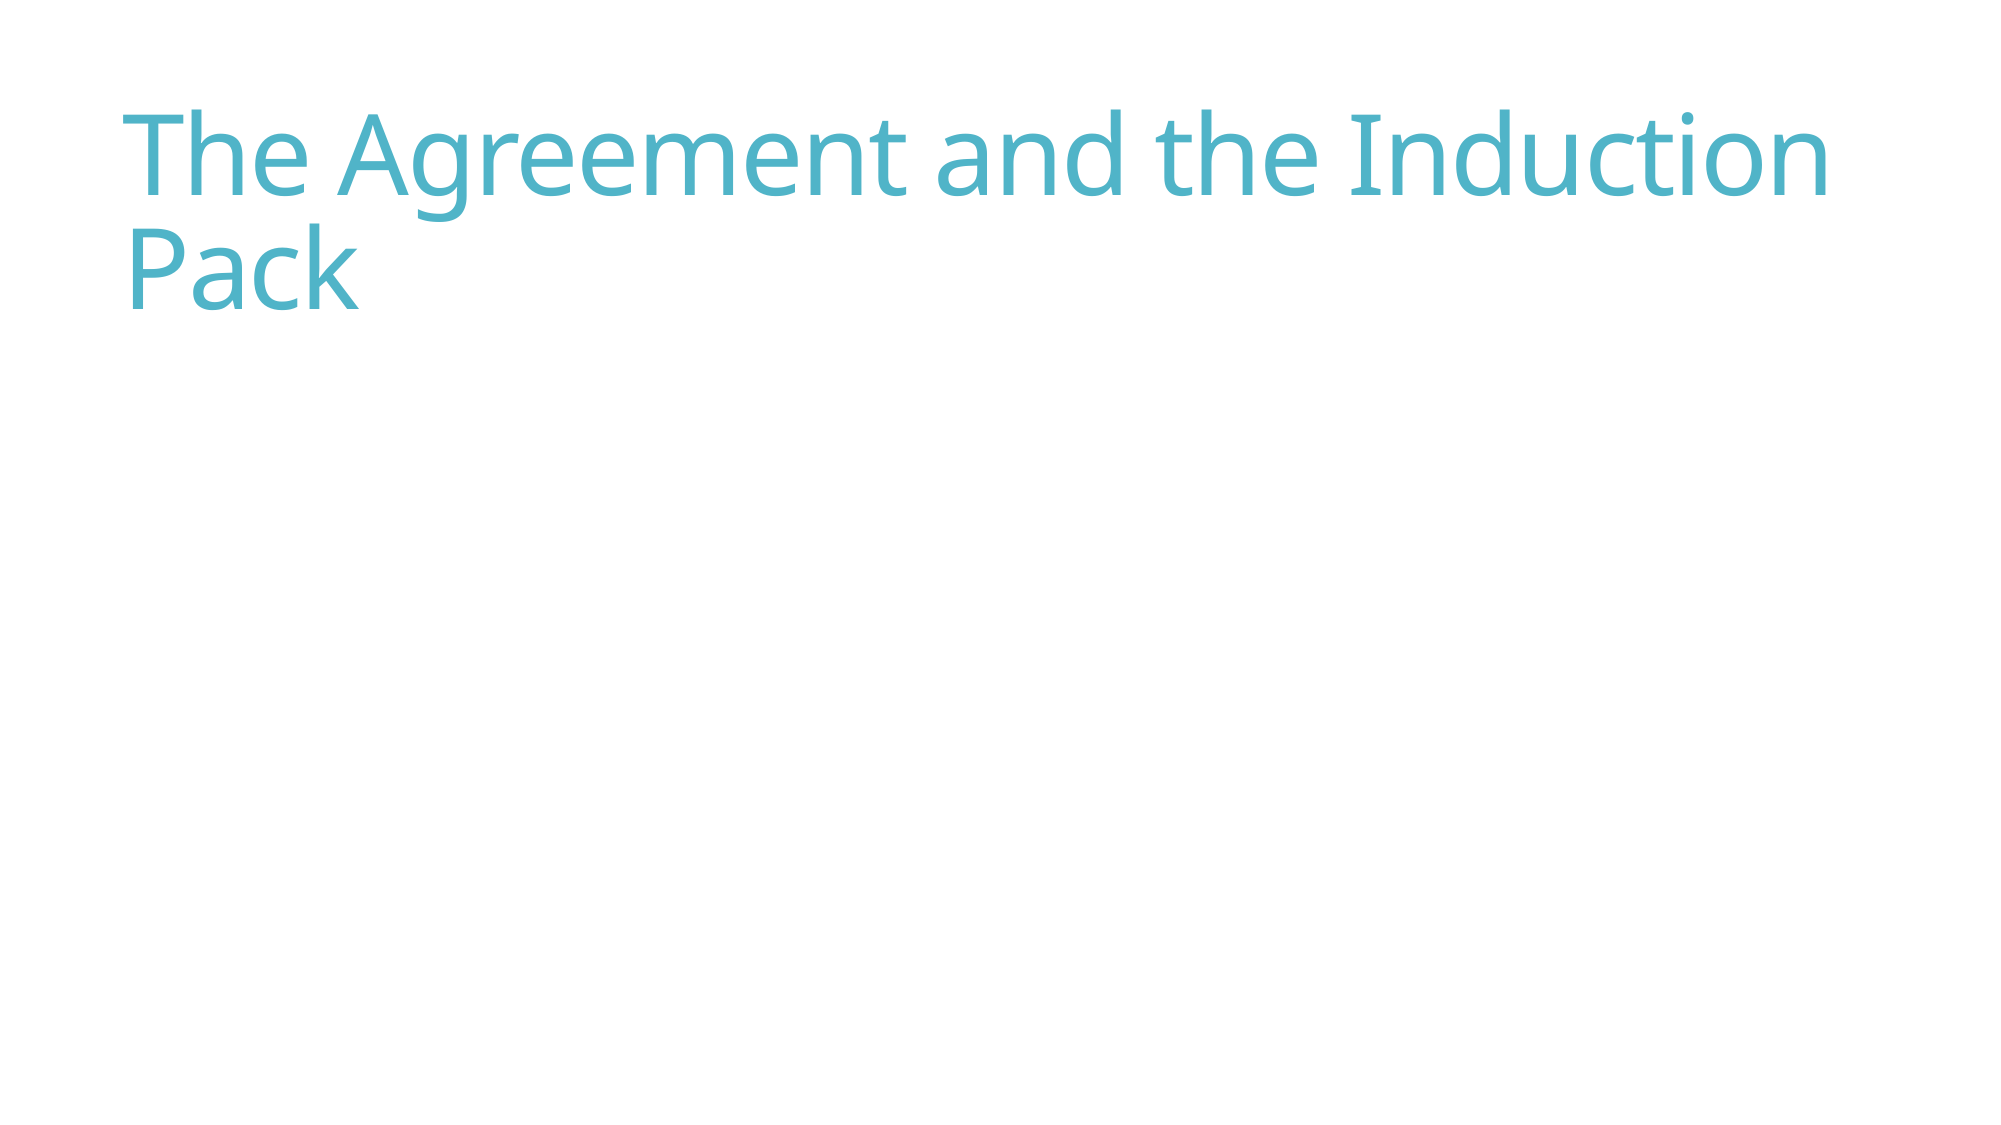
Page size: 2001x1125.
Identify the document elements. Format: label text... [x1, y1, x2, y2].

title The Agreement and the Induction Pack [107, 81, 1875, 354]
